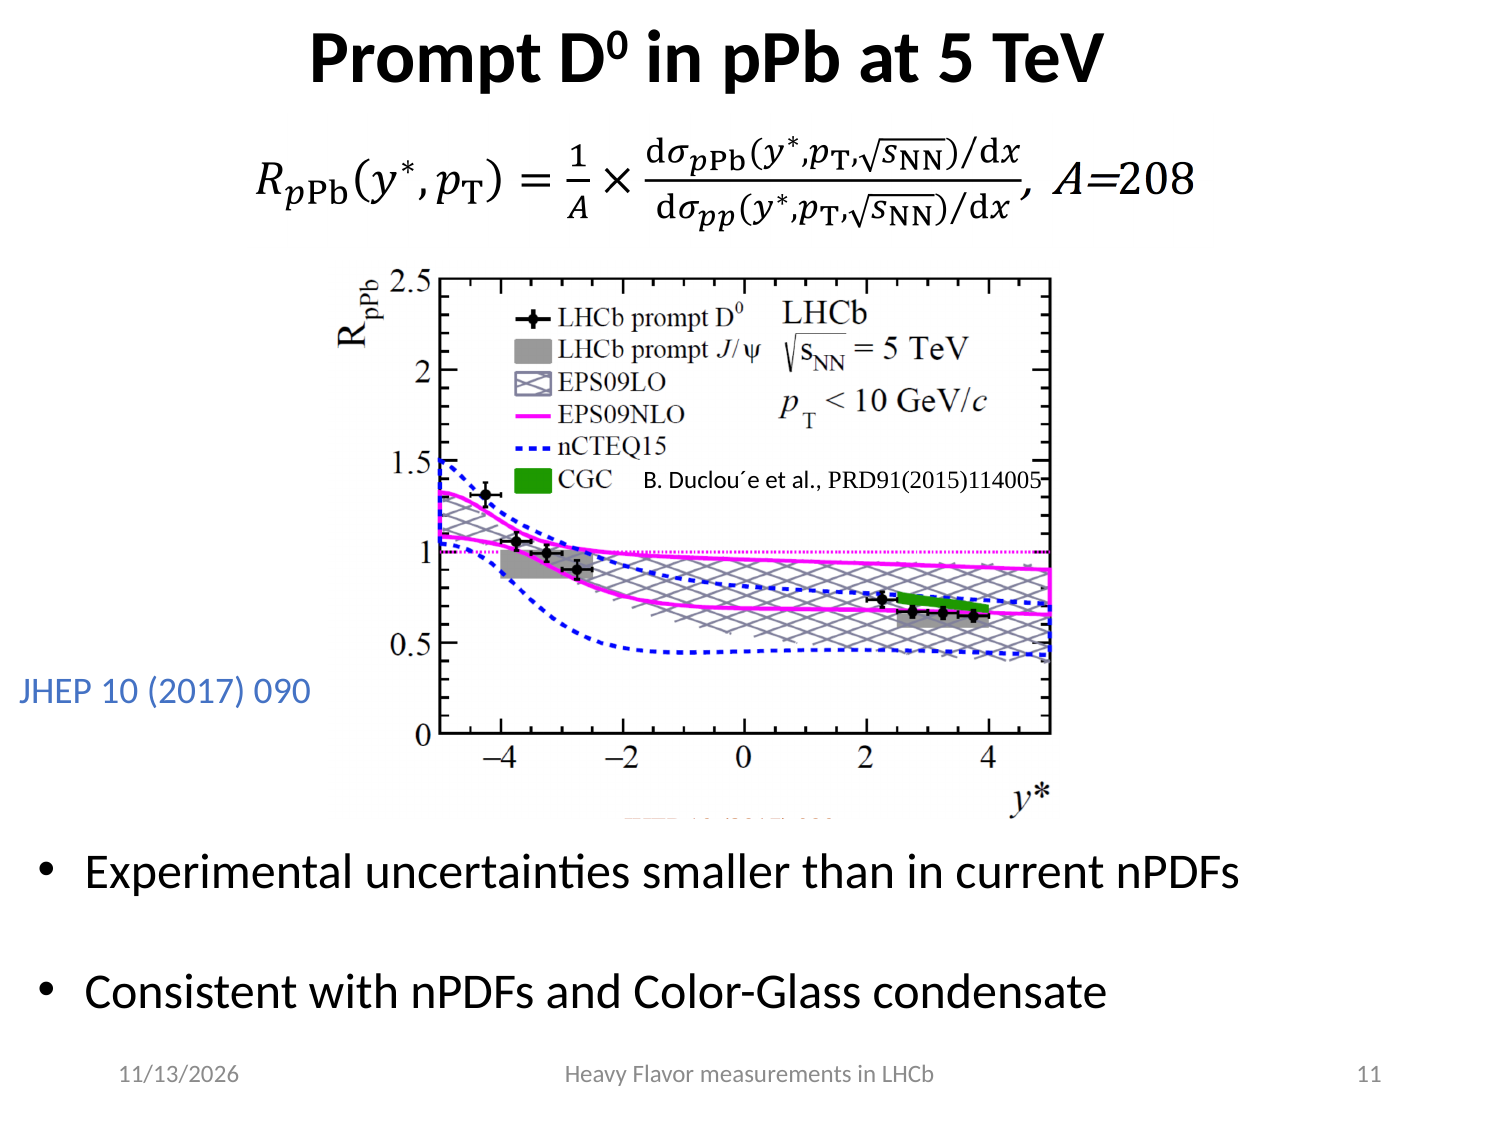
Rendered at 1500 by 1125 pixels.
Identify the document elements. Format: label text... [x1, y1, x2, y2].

footer Heavy Flavor measurements in LHCb [496, 1042, 1004, 1103]
text_box Prompt D0 in pPb at 5 TeV [294, 0, 1121, 105]
picture [328, 260, 1060, 819]
slide_number 11 [1059, 1042, 1397, 1103]
picture [247, 113, 1214, 249]
text_box JHEP 10 (2017) 090 [4, 658, 326, 719]
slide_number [103, 1042, 441, 1103]
text_box Experimental uncertainties smaller than in current nPDFs Consistent with nPDFs and Color-Glass condensate [22, 831, 1459, 1026]
